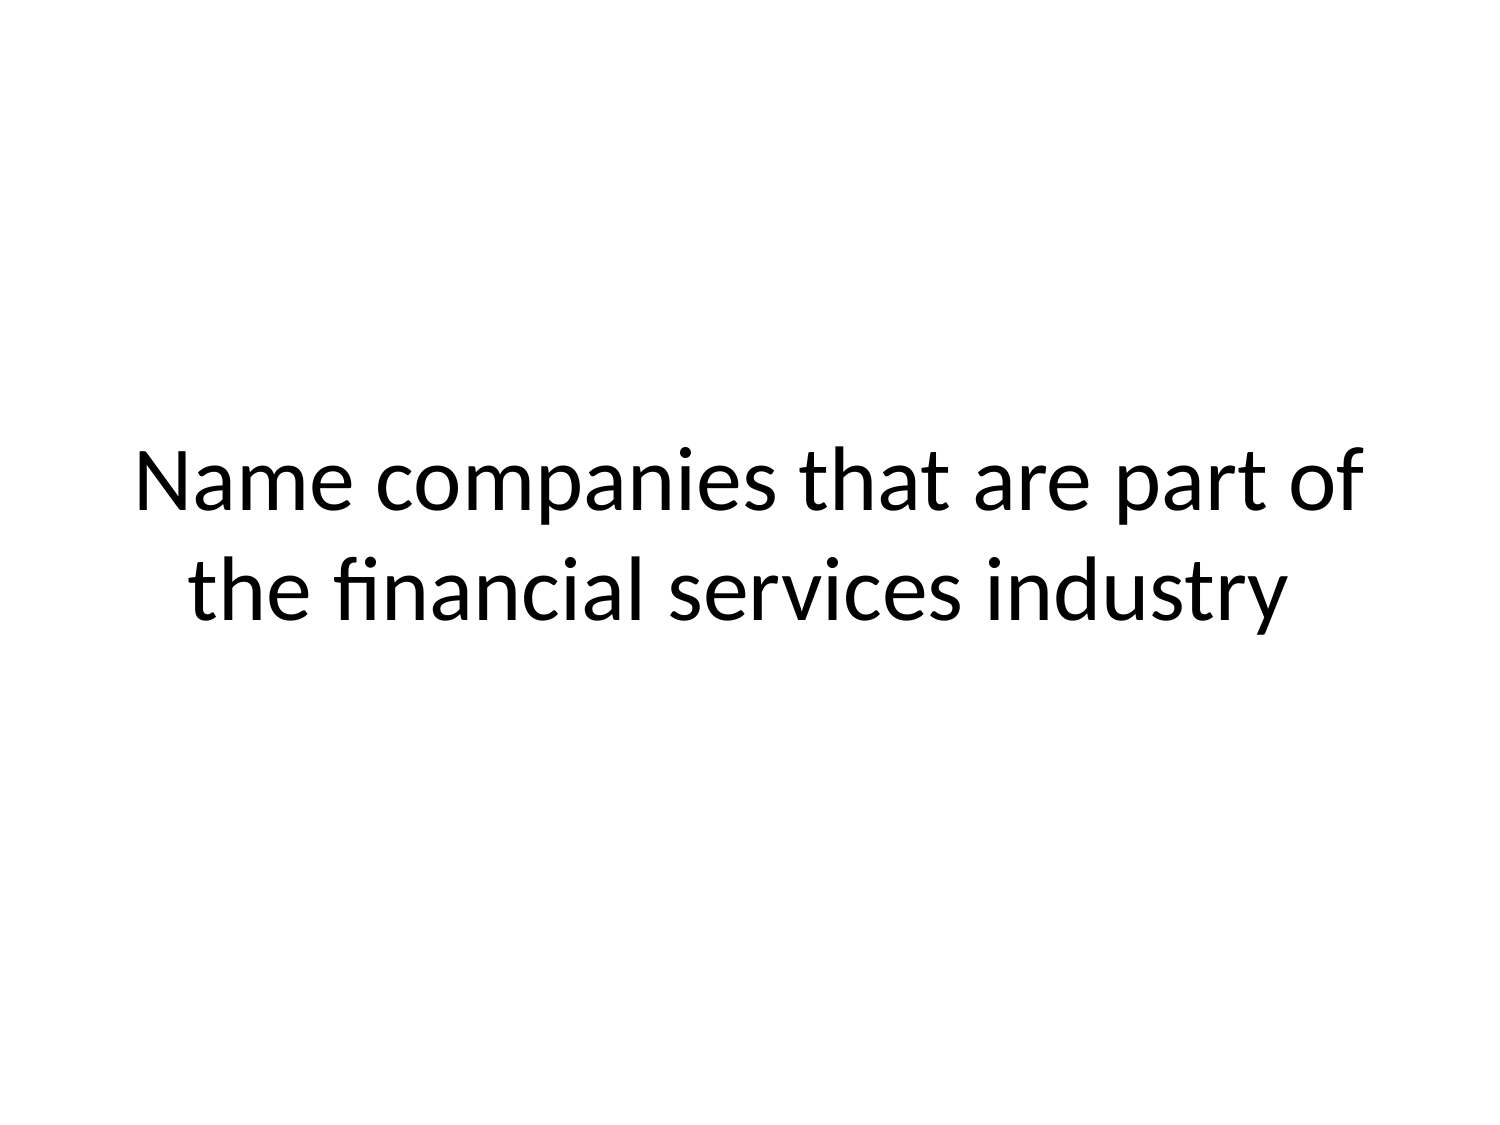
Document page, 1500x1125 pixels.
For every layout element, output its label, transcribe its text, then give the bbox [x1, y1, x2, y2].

title Name companies that are part of the financial services industry [75, 45, 1425, 1013]
